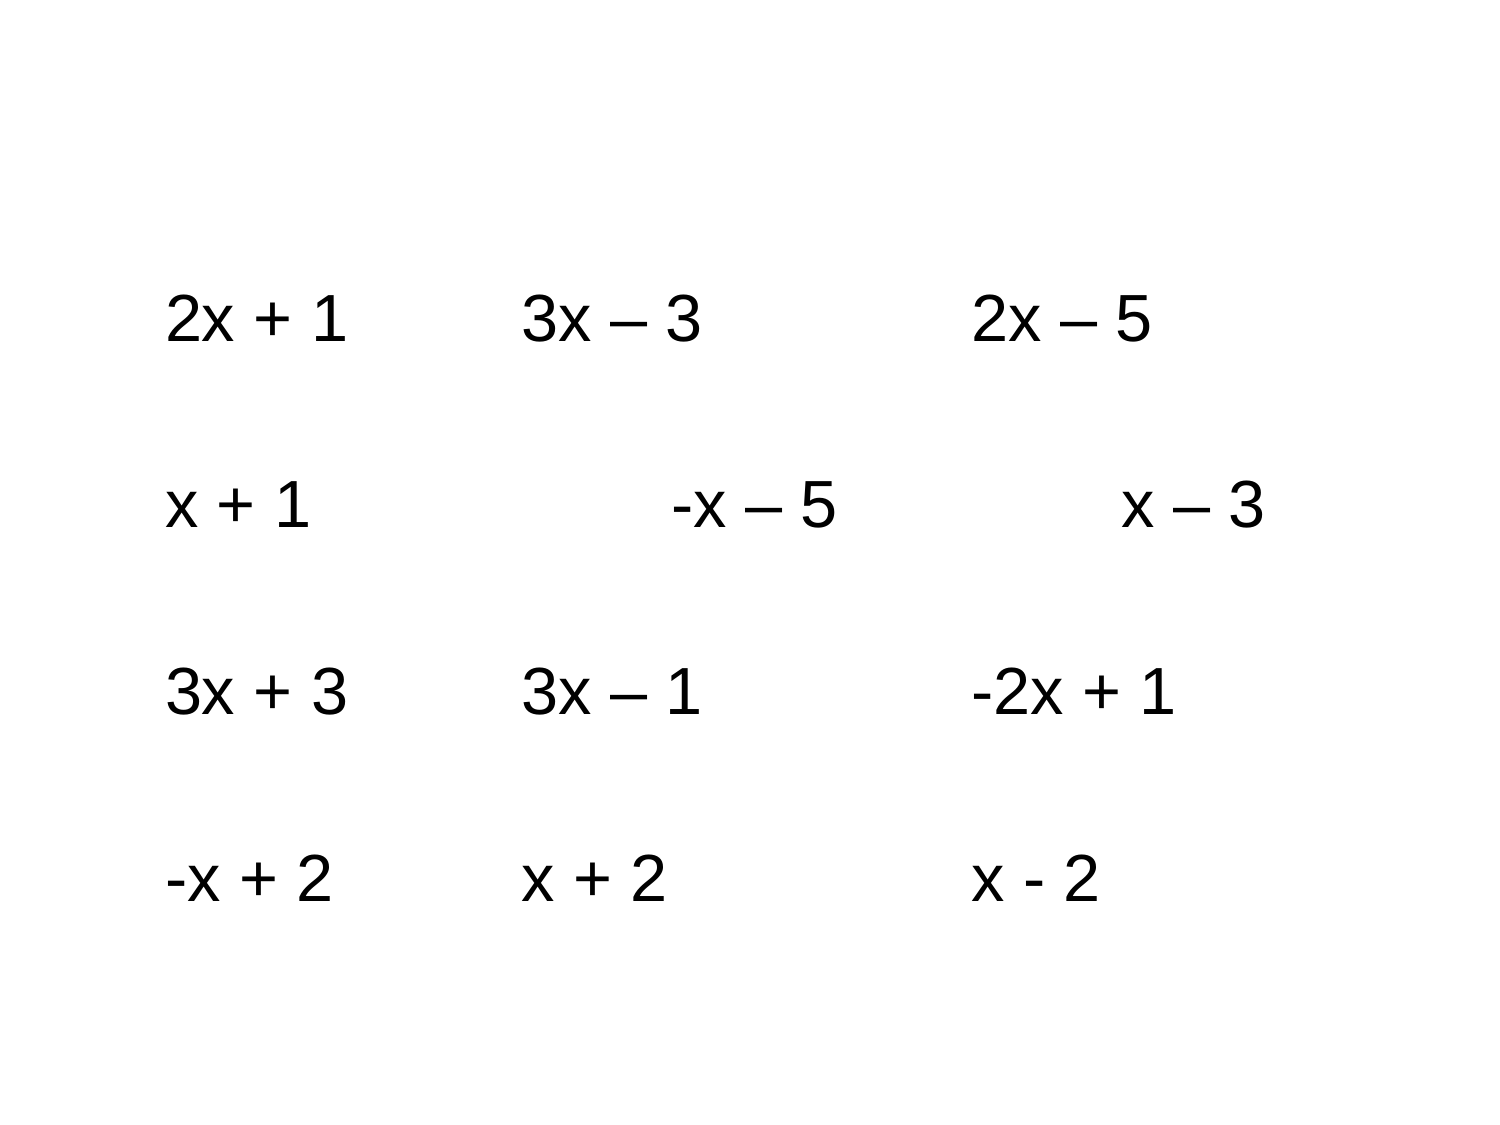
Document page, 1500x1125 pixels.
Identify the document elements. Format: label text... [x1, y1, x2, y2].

list 2x + 1 3x – 3 2x – 5 x + 1 -x – 5 x – 3 3x + 3 3x – 1 -2x + 1 -x + 2 x + 2 x - 2 [149, 266, 1500, 1010]
